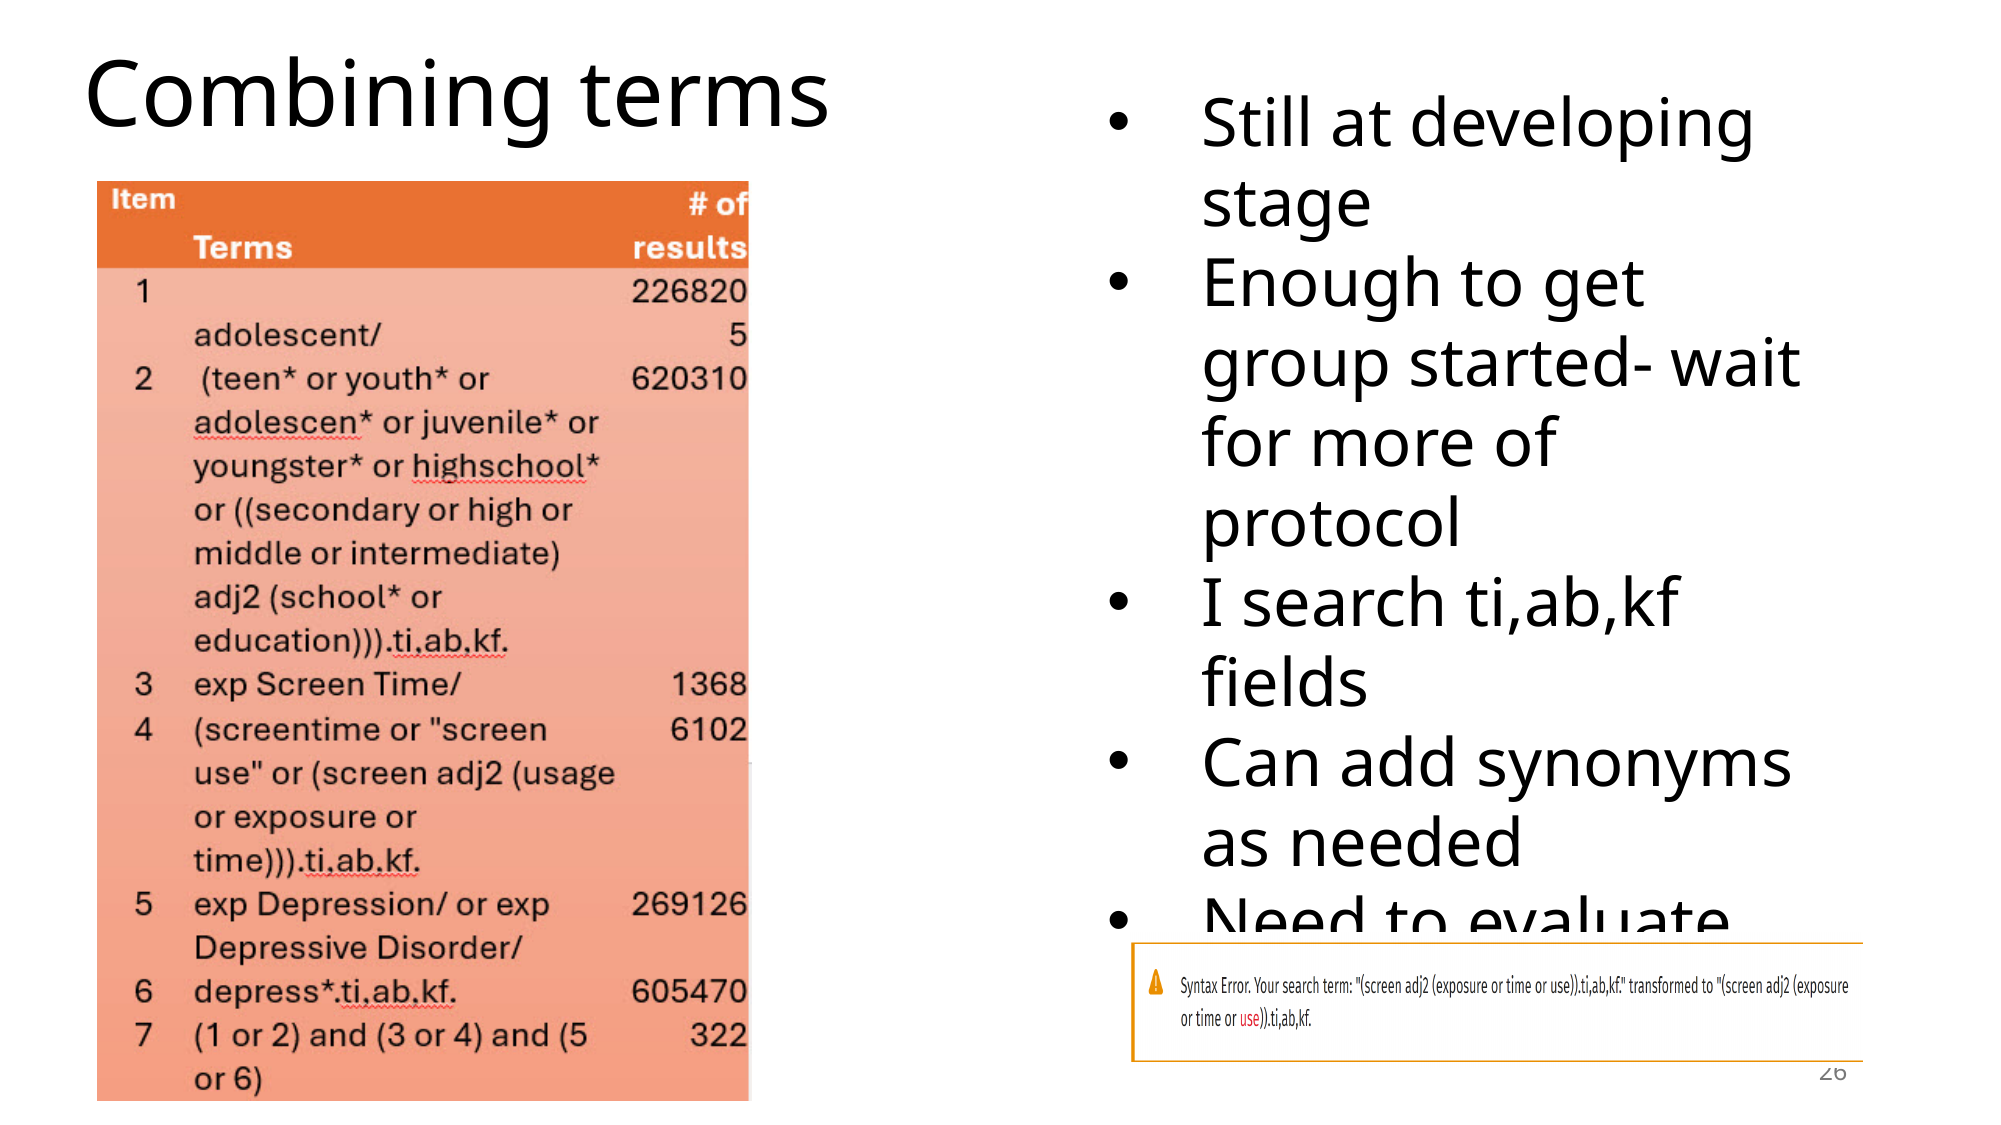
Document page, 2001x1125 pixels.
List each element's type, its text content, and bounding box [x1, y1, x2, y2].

text_box Still at developing stage Enough to get group started- wait for more of protocol I search ti,ab,kf fields Can add synonyms as needed Need to evaluate [1092, 72, 1826, 968]
slide_number 26 [1412, 1069, 1863, 1103]
picture [1129, 931, 1863, 1069]
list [96, 180, 752, 1101]
title Combining terms [68, 22, 973, 173]
